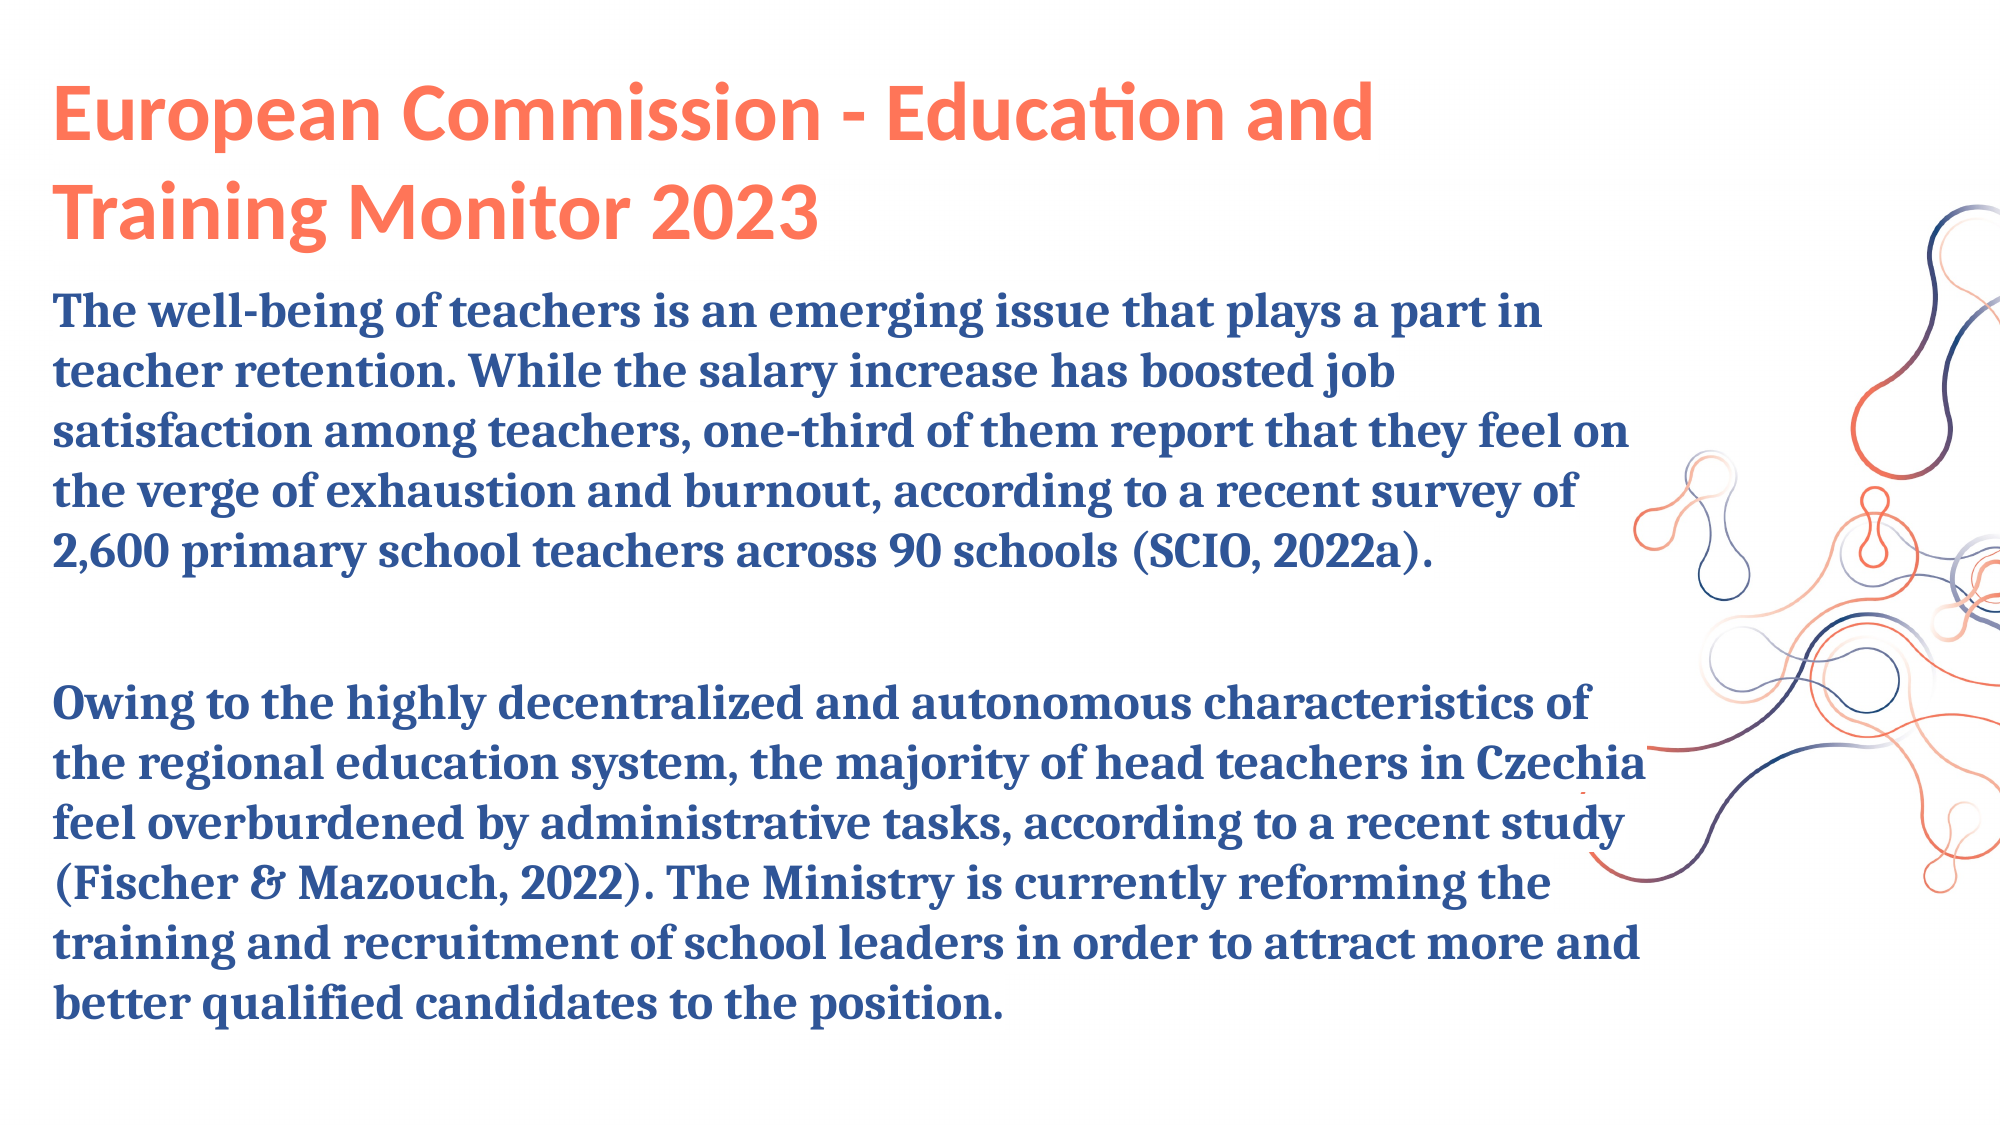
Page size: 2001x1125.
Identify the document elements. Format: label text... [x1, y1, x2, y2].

picture [0, 0, 2000, 1125]
list European Commission - Education and Training Monitor 2023 The well-being of teachers is an emerging issue that plays a part in teacher retention. While the salary increase has boosted job satisfaction among teachers, one-third of them report that they feel on the verge of exhaustion and burnout, according to a recent survey of 2,600 primary school teachers across 90 schools (SCIO, 2022a). Owing to the highly decentralized and autonomous characteristics of the regional education system, the majority of head teachers in Czechia feel overburdened by administrative tasks, according to a recent study (Fischer & Mazouch, 2022). The Ministry is currently reforming the training and recruitment of school leaders in order to attract more and better qualified candidates to the position. [38, 49, 1675, 1064]
